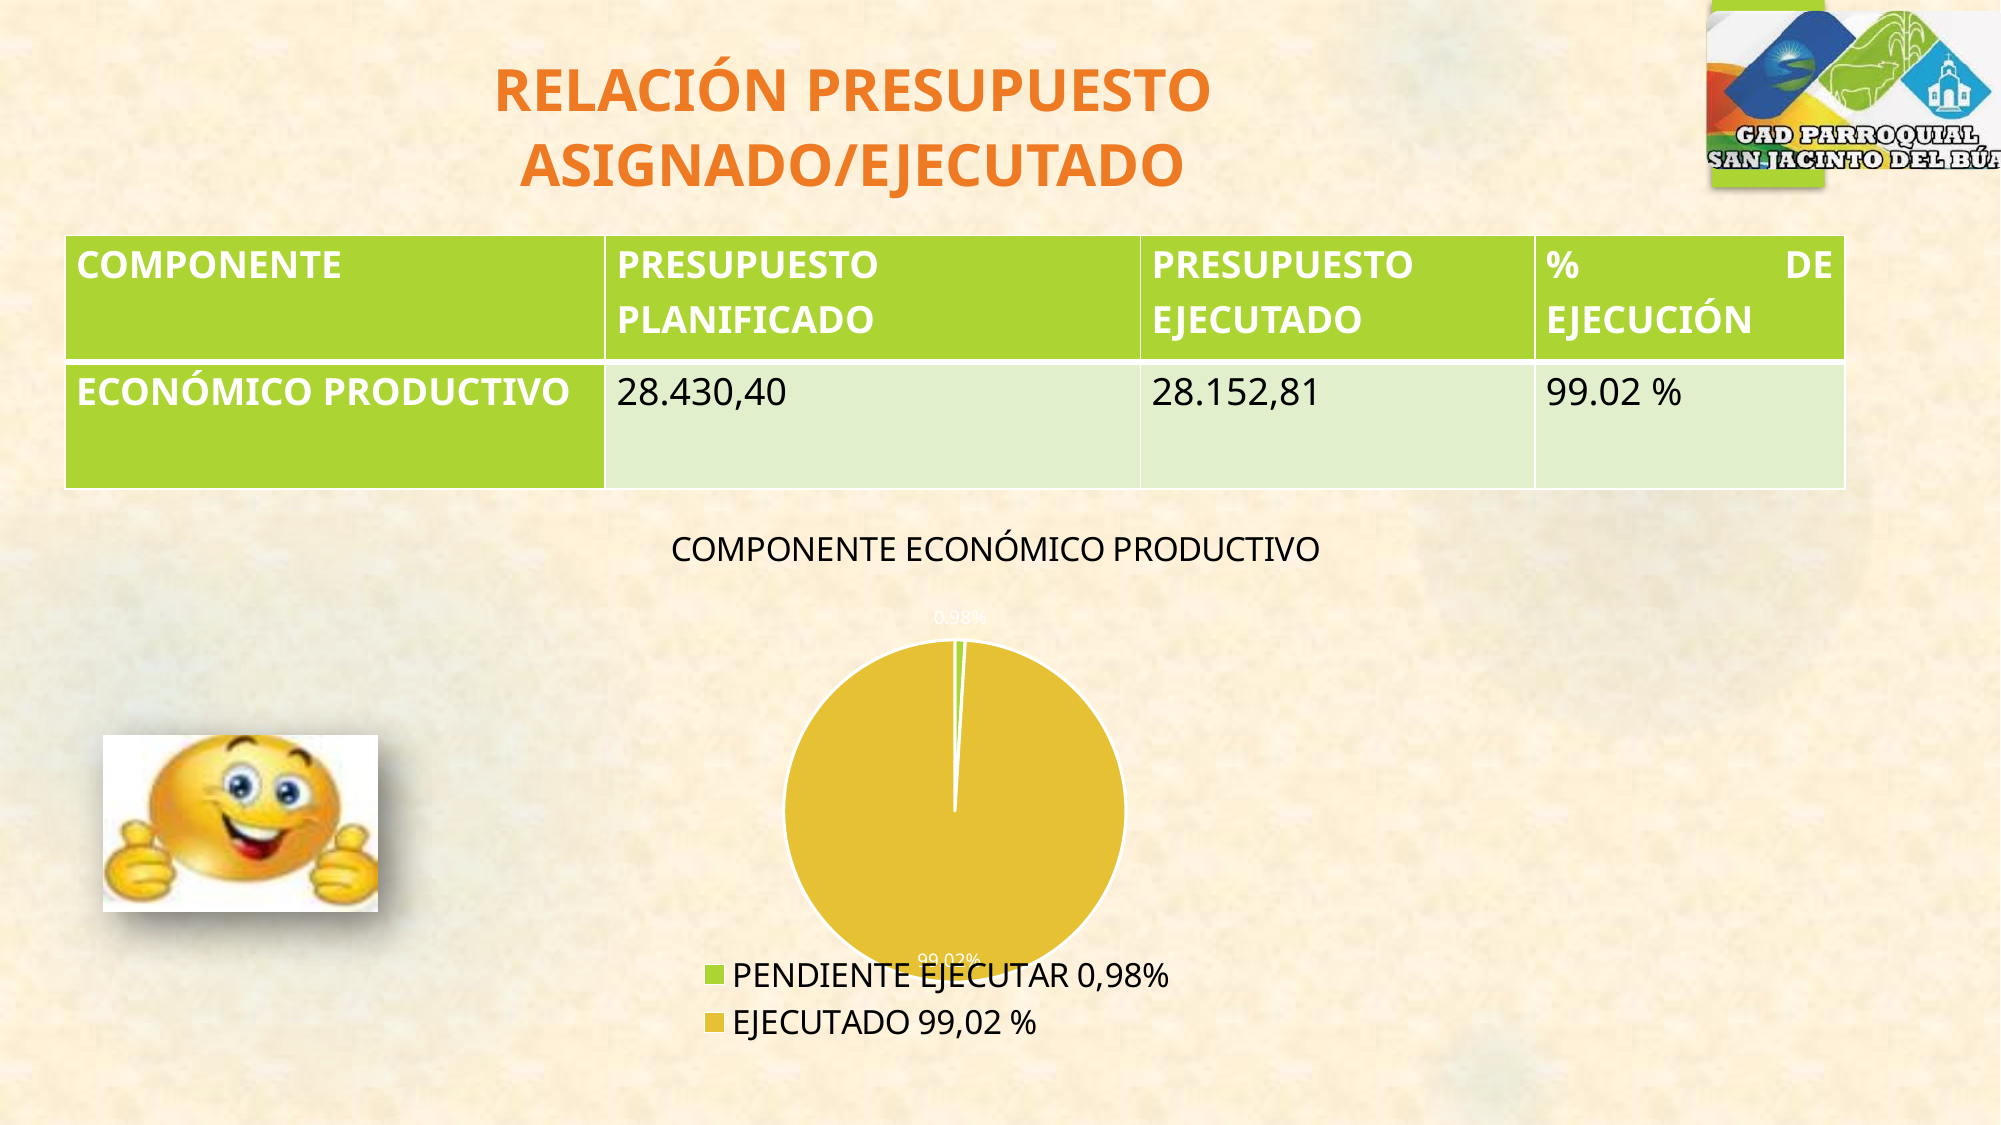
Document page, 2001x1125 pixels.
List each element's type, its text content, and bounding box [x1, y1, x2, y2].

text_box [0, 0, 2000, 87]
table_cell 28.430,40 [606, 365, 1140, 488]
table_header PRESUPUESTO PLANIFICADO [606, 236, 1140, 359]
table_cell 28.152,81 [1141, 365, 1534, 488]
table_header COMPONENTE [66, 236, 604, 359]
text_box RELACIÓN PRESUPUESTO ASIGNADO/EJECUTADO [240, 40, 1466, 206]
table_cell 99.02 % [1536, 365, 1844, 488]
picture [0, 0, 2001, 1125]
table_cell ECONÓMICO PRODUCTIVO [66, 365, 604, 488]
chart [511, 510, 1398, 1062]
table_header % DE EJECUCIÓN [1536, 236, 1844, 359]
table_header PRESUPUESTO EJECUTADO [1141, 236, 1534, 359]
